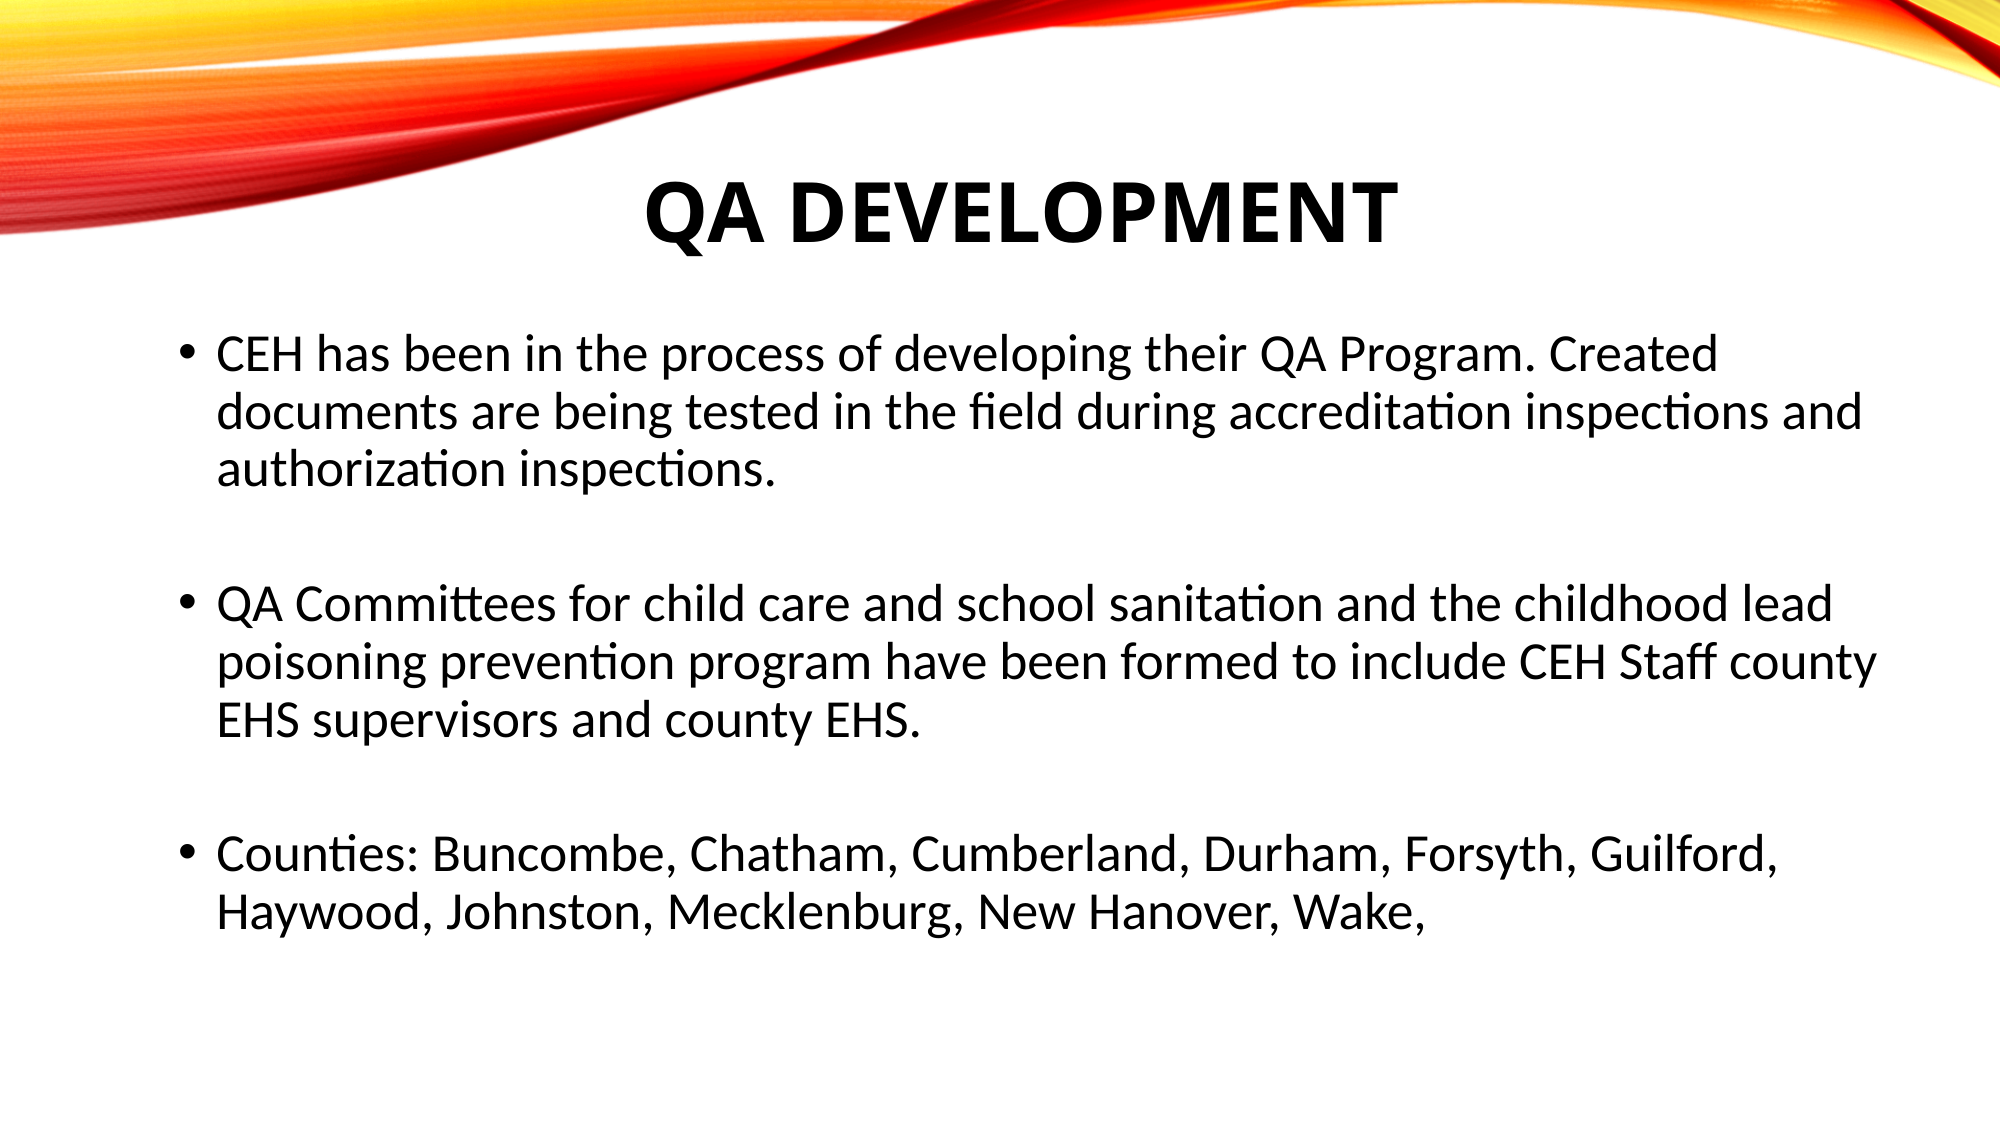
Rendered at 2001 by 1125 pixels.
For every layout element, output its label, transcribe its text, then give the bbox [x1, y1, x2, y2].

text_box CEH has been in the process of developing their QA Program. Created documents are being tested in the field during accreditation inspections and authorization inspections. QA Committees for child care and school sanitation and the childhood lead poisoning prevention program have been formed to include CEH Staff county EHS supervisors and county EHS. Counties: Buncombe, Chatham, Cumberland, Durham, Forsyth, Guilford, Haywood, Johnston, Mecklenburg, New Hanover, Wake, [126, 317, 1902, 950]
text_box QA Development [539, 163, 1415, 317]
picture [0, 0, 2000, 237]
